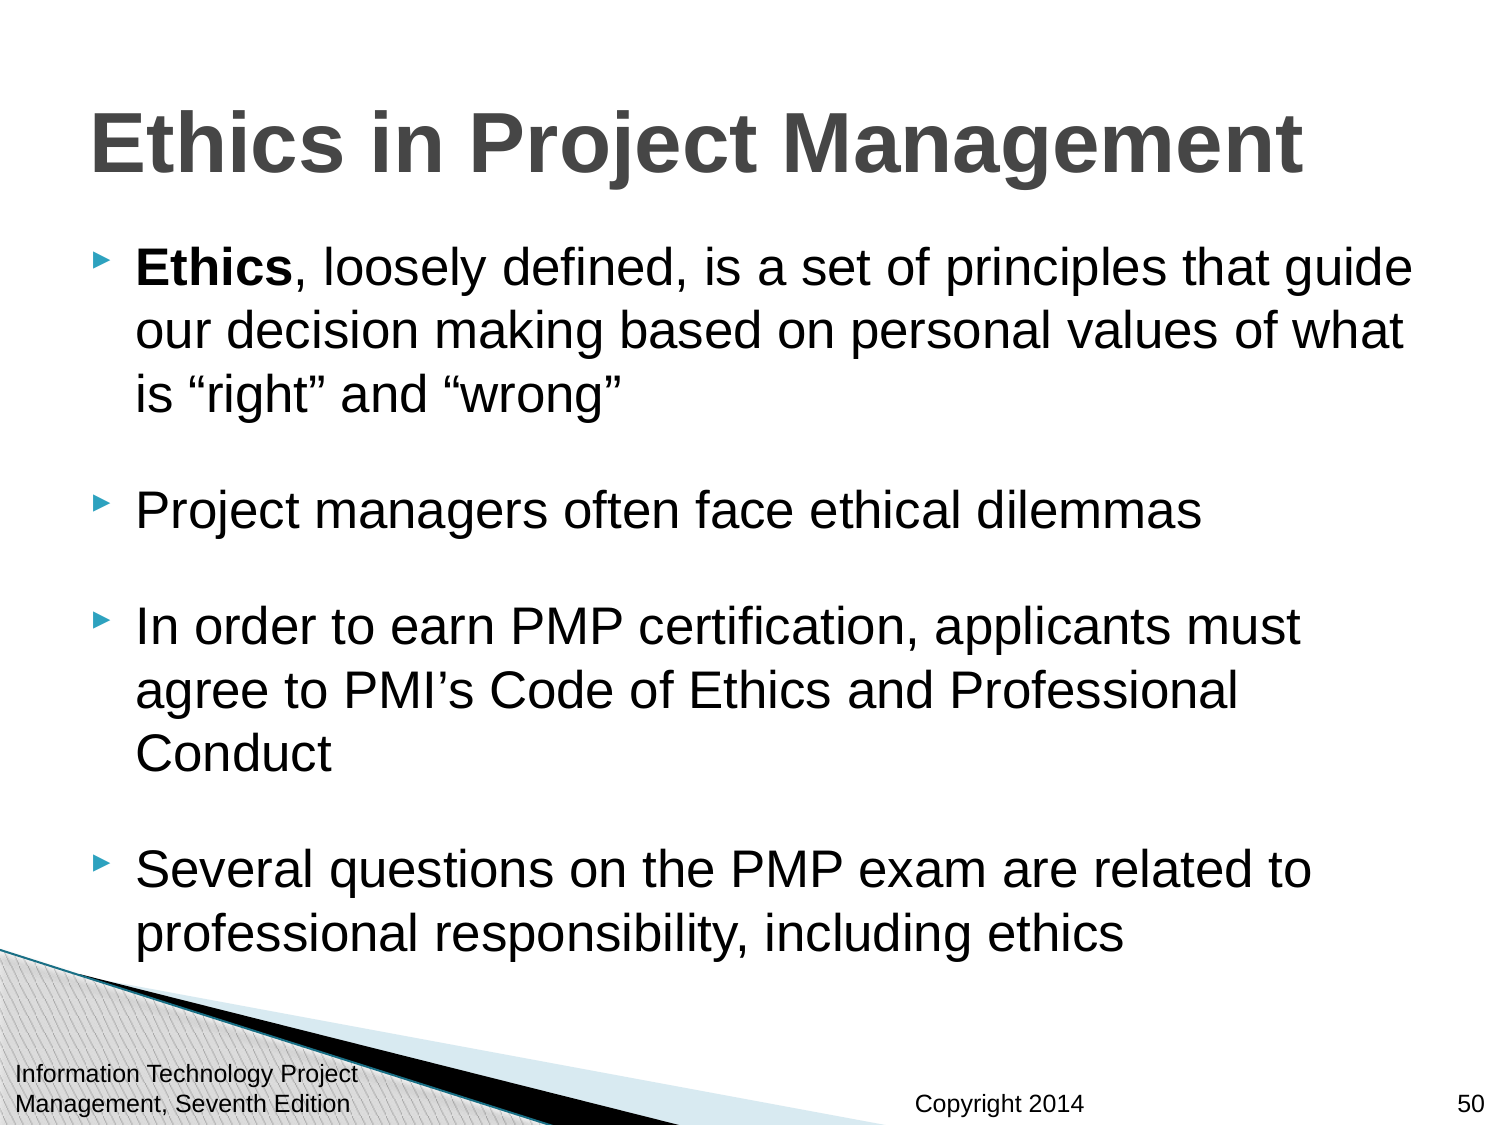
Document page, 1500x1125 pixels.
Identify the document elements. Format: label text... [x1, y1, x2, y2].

list Ethics, loosely defined, is a set of principles that guide our decision making based on personal values of what is “right” and “wrong” Project managers often face ethical dilemmas In order to earn PMP certification, applicants must agree to PMI’s Code of Ethics and Professional Conduct Several questions on the PMP exam are related to professional responsibility, including ethics [74, 224, 1438, 976]
slide_number 50 [1408, 1065, 1500, 1125]
footer Information Technology Project Management, Seventh Edition [0, 1065, 425, 1125]
title Ethics in Project Management [75, 45, 1425, 233]
